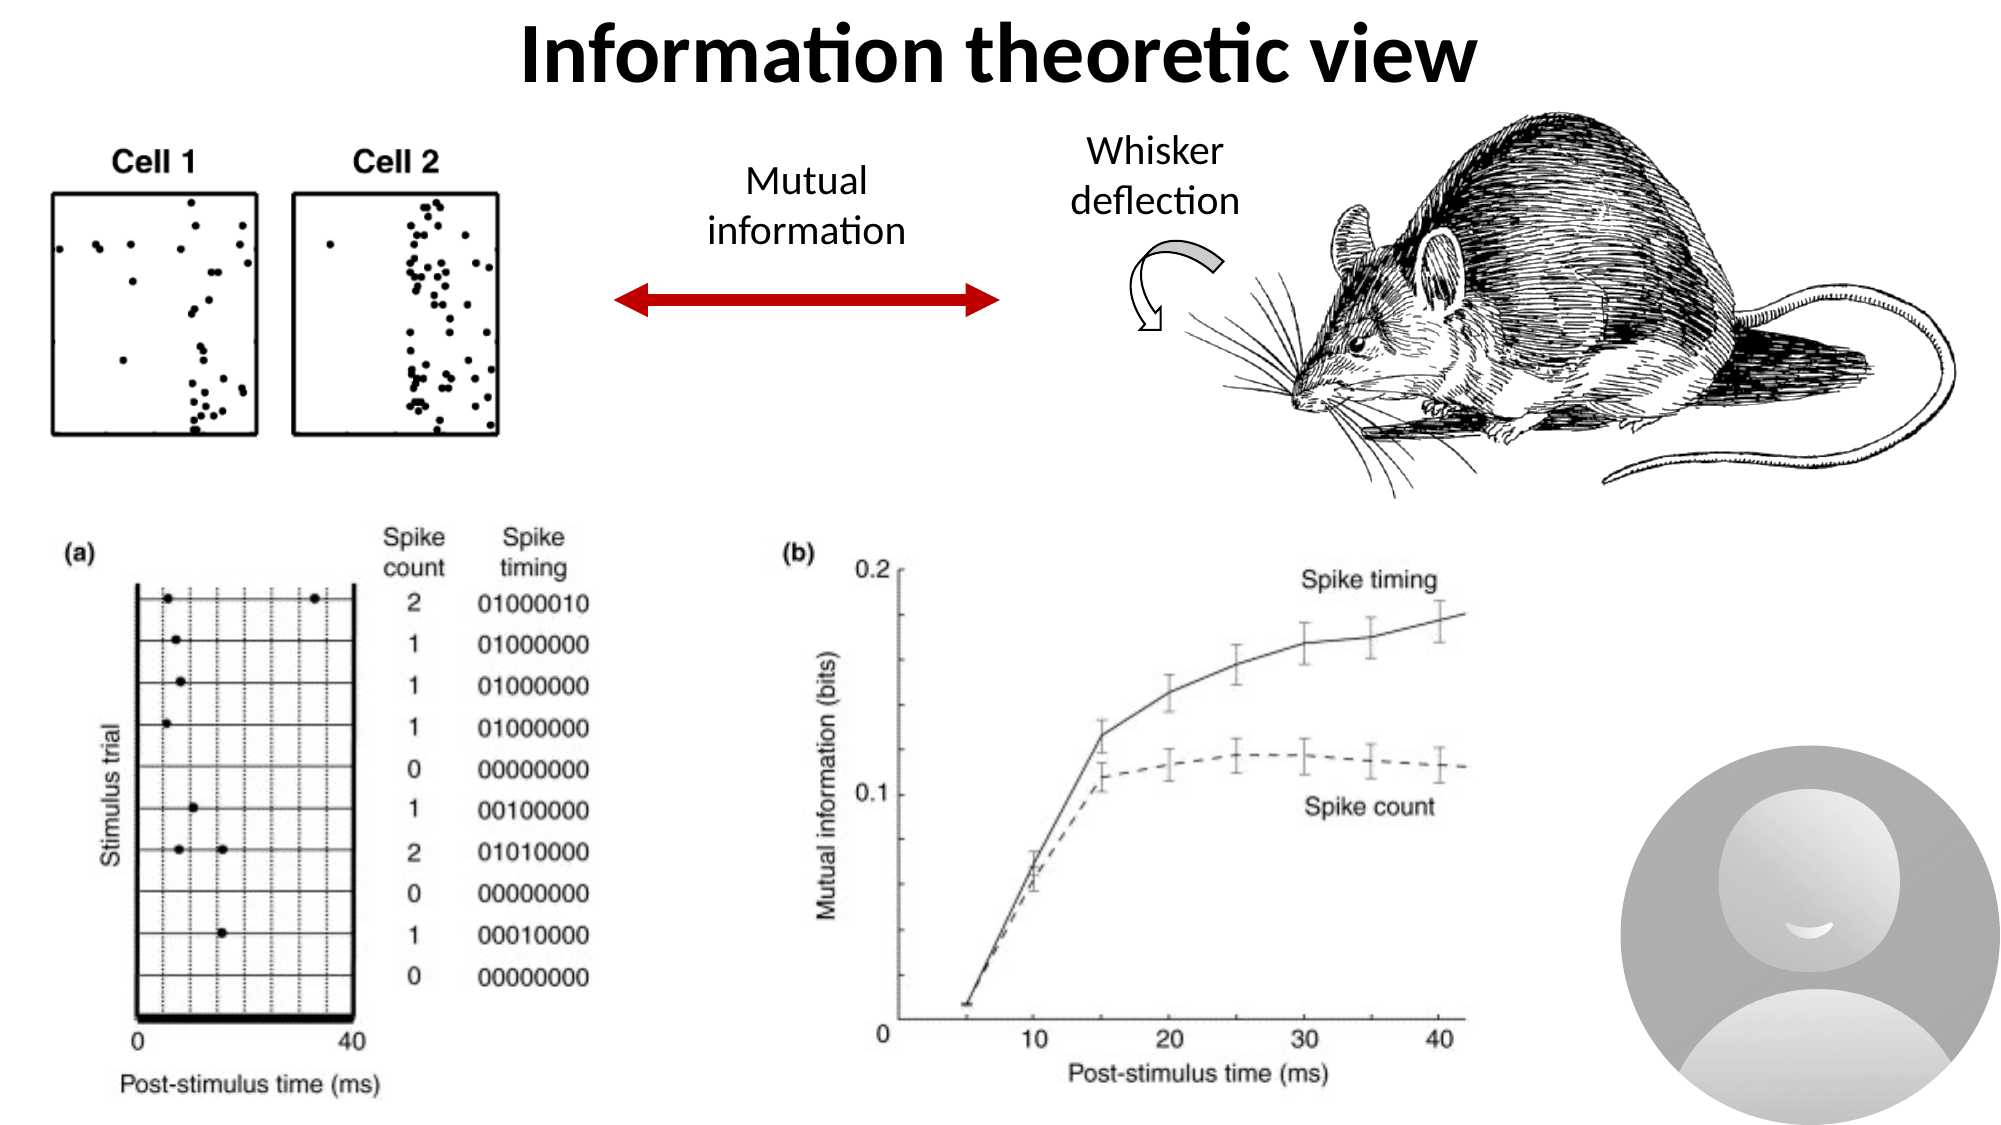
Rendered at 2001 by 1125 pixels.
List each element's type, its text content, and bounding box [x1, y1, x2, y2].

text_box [41, 89, 1959, 499]
title Information theoretic view [0, 0, 2000, 109]
picture [1620, 745, 2000, 1125]
picture [0, 492, 1562, 1125]
